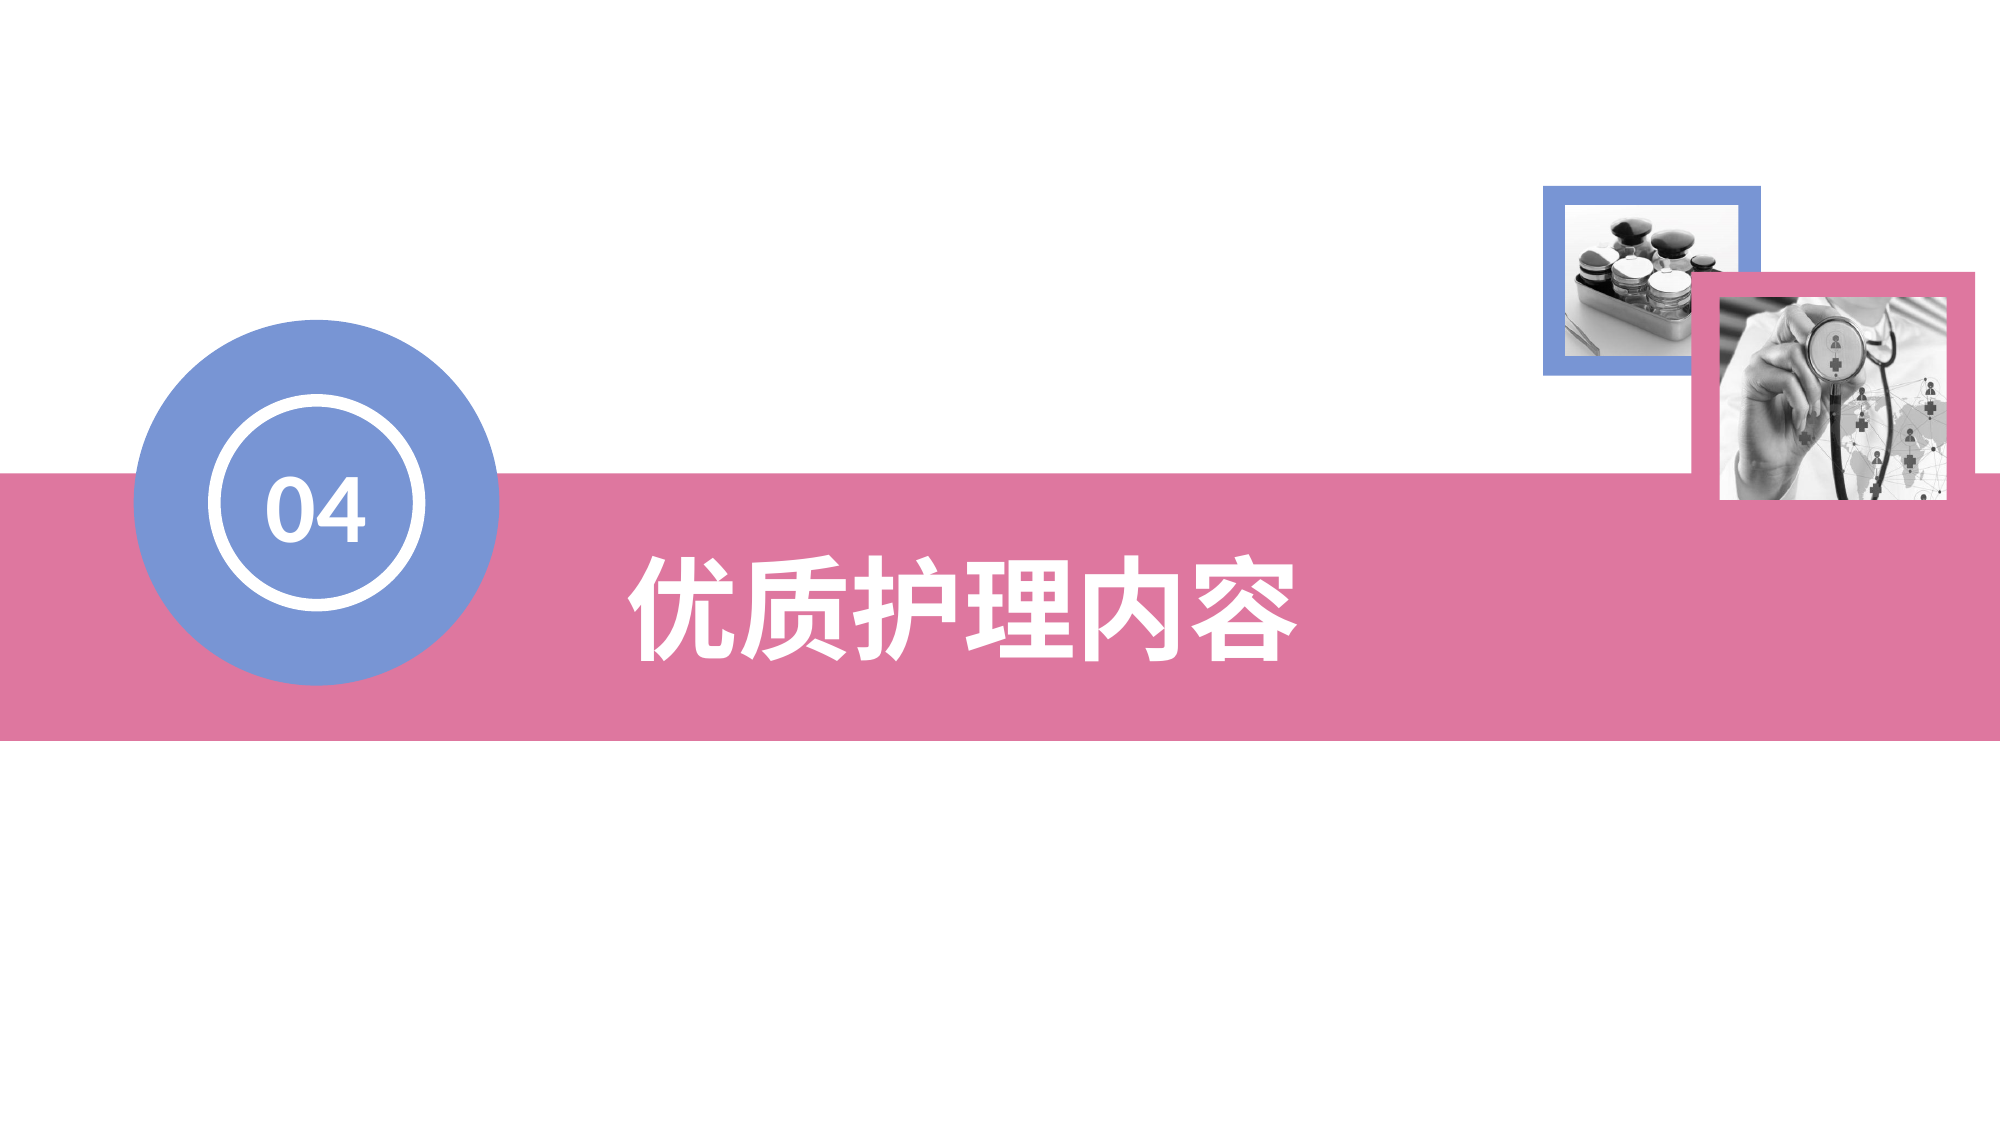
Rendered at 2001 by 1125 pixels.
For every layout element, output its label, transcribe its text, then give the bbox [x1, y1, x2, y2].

text_box [133, 319, 500, 686]
text_box 04 [213, 399, 421, 607]
text_box 优质护理内容 [610, 531, 1720, 682]
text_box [1691, 271, 1976, 525]
text_box [0, 472, 2000, 742]
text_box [1543, 185, 1761, 376]
